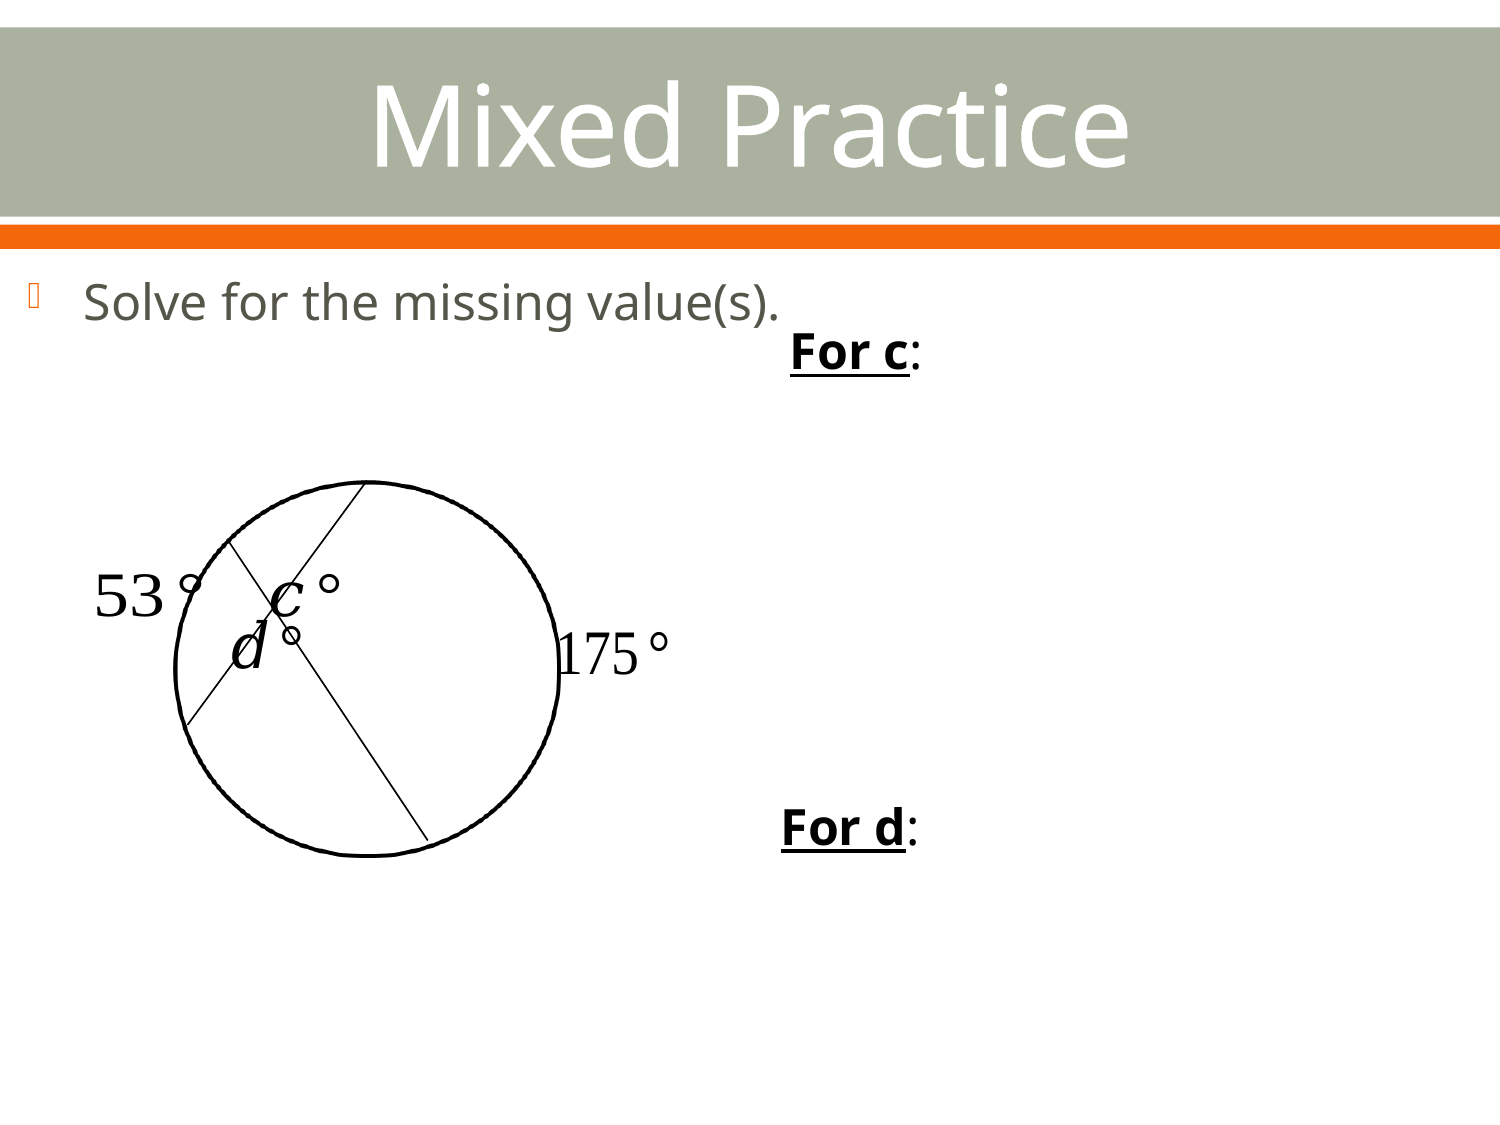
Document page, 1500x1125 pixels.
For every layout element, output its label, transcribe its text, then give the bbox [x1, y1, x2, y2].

title Mixed Practice [75, 29, 1425, 213]
list Solve for the missing value(s). [12, 262, 1475, 1088]
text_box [92, 480, 671, 858]
